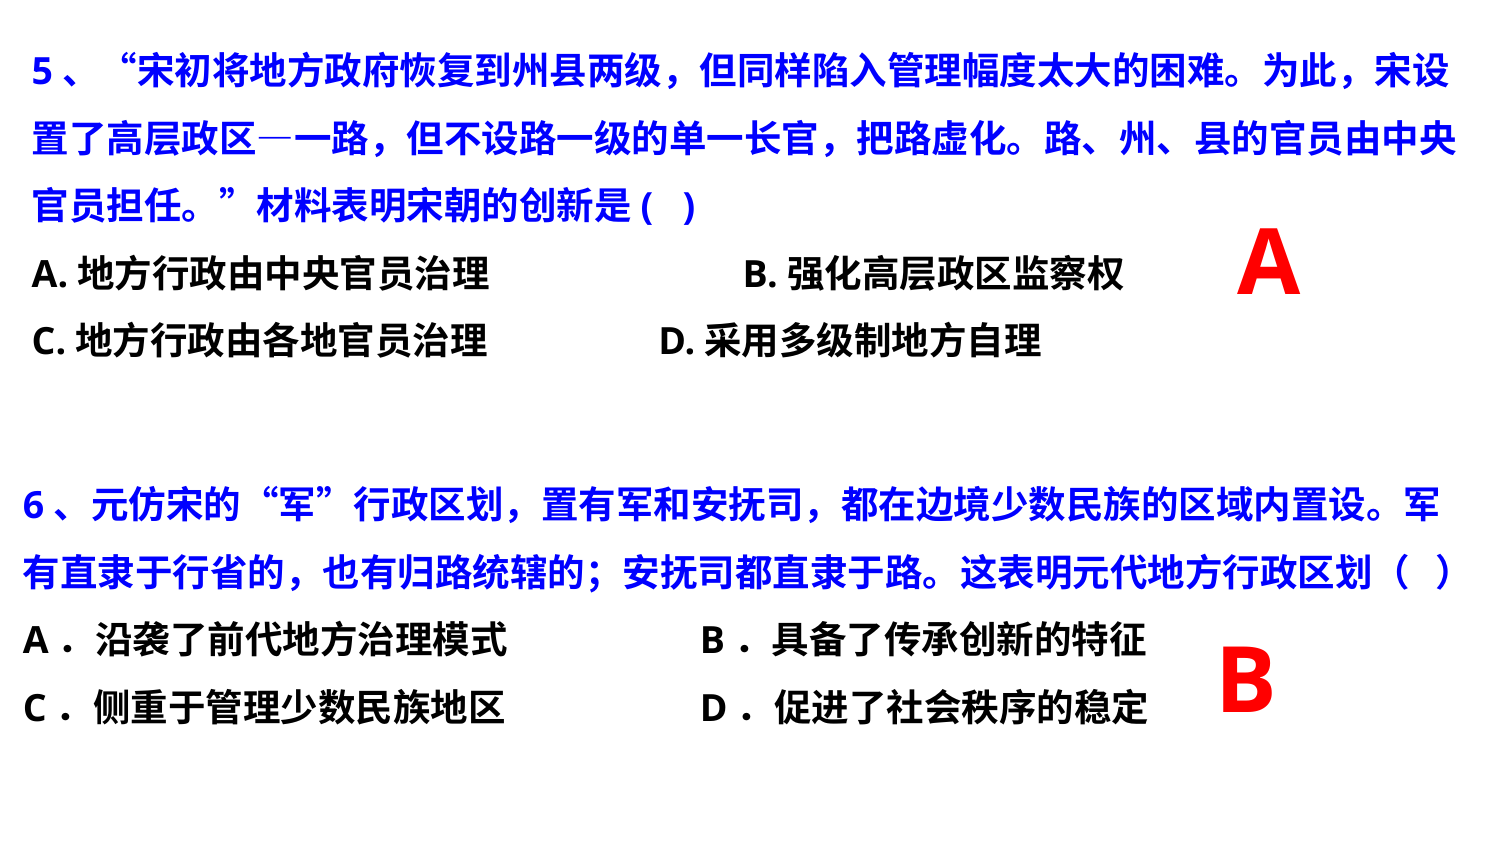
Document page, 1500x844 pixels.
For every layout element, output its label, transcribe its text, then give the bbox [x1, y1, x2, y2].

text_box B [1200, 613, 1386, 738]
text_box 6、元仿宋的“军”行政区划，置有军和安抚司，都在边境少数民族的区域内置设。军有直隶于行省的，也有归路统辖的；安抚司都直隶于路。这表明元代地方行政区划（ ） A．沿袭了前代地方治理模式 B．具备了传承创新的特征 C．侧重于管理少数民族地区 D．促进了社会秩序的稳定 [8, 451, 1489, 737]
text_box 5、“宋初将地方政府恢复到州县两级，但同样陷入管理幅度太大的困难。为此，宋设置了高层政区—一路，但不设路一级的单一长官，把路虚化。路、州、县的官员由中央官员担任。”材料表明宋朝的创新是( ) A.地方行政由中央官员治理 B.强化高层政区监察权 C.地方行政由各地官员治理 D.采用多级制地方自理 [16, 17, 1485, 370]
text_box A [1222, 195, 1408, 321]
